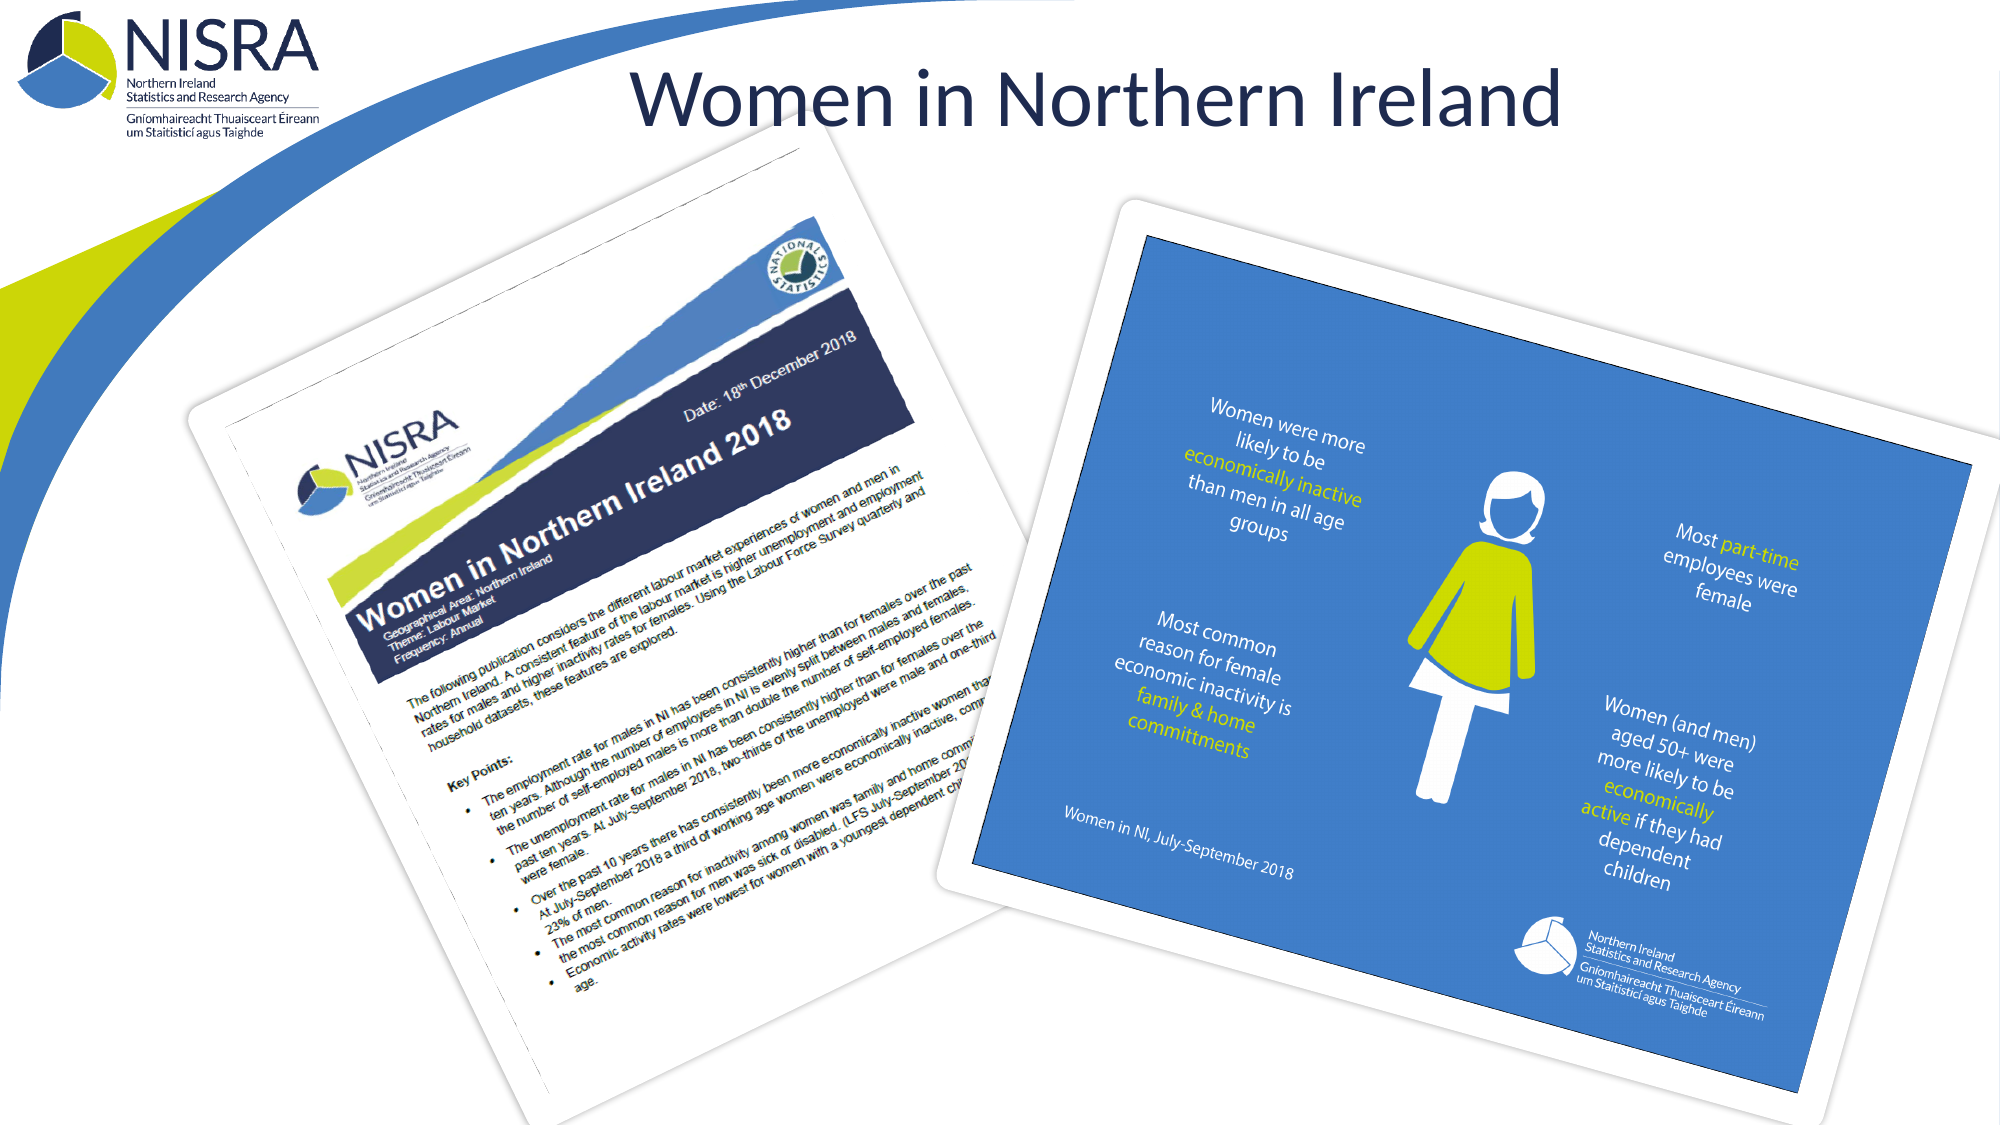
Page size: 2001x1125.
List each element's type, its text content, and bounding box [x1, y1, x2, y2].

picture [226, 177, 1042, 1093]
picture [17, 11, 319, 139]
picture [1120, 236, 1509, 337]
picture [1901, 445, 1972, 718]
picture [1433, 991, 1825, 1093]
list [1042, 337, 1901, 991]
title Women in Northern Ireland [166, 31, 1897, 177]
